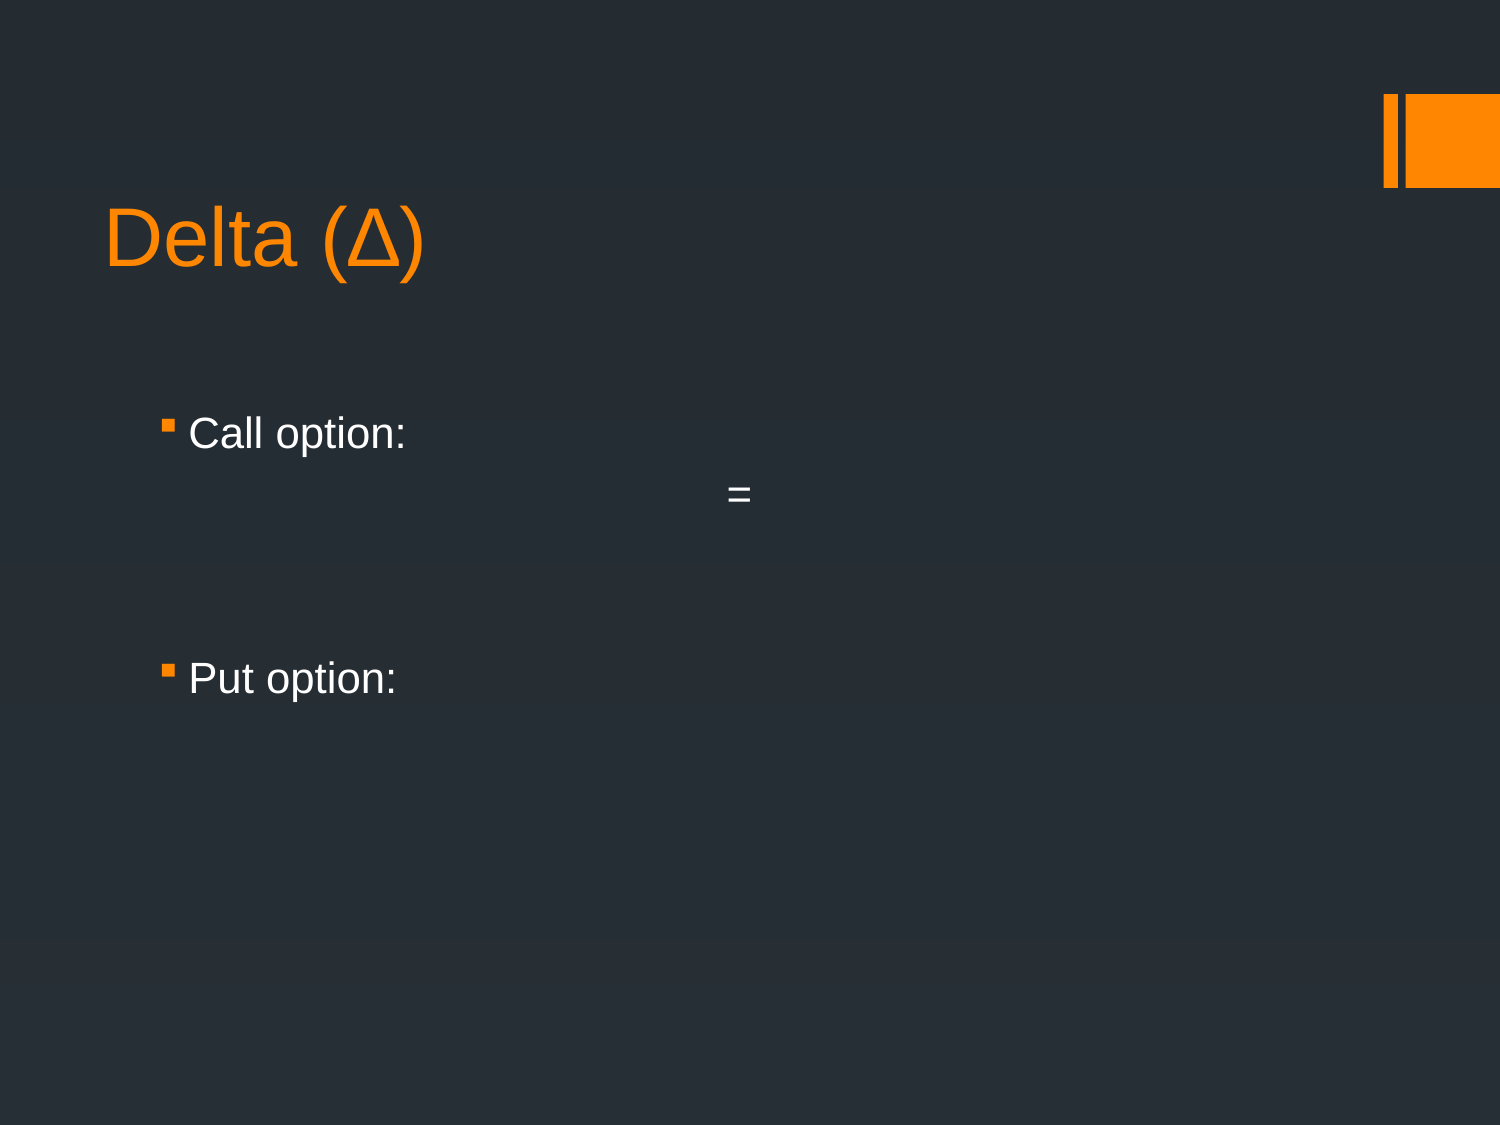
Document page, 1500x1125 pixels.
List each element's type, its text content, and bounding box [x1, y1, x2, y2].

title Delta (∆) [88, 101, 1289, 292]
